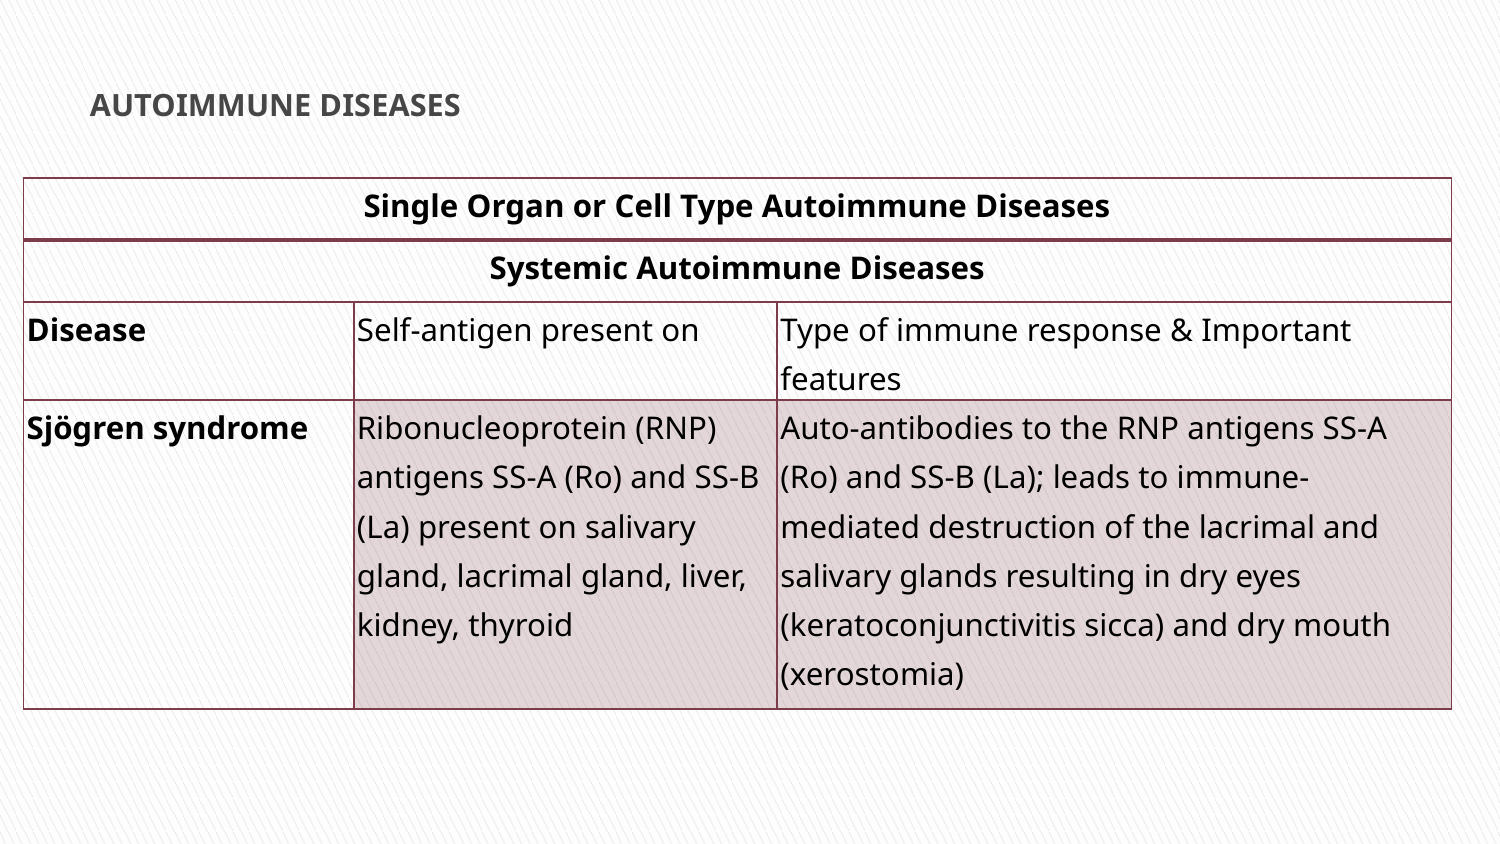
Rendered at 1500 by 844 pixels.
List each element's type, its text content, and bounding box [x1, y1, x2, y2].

table_cell Systemic Autoimmune Diseases [24, 242, 1451, 301]
table_cell Self-antigen present on [355, 303, 776, 399]
table_cell Sjögren syndrome [24, 401, 353, 708]
title AUTOIMMUNE DISEASES [75, 33, 1425, 175]
table_cell Ribonucleoprotein (RNP) antigens SS-A (Ro) and SS-B (La) present on salivary gland, lacrimal gland, liver, kidney, thyroid [355, 401, 776, 708]
table_cell Disease [24, 303, 353, 399]
table_cell Type of immune response & Important features [778, 303, 1451, 399]
table_cell Auto-antibodies to the RNP antigens SS-A (Ro) and SS-B (La); leads to immune-mediated destruction of the lacrimal and salivary glands resulting in dry eyes (keratoconjunctivitis sicca) and dry mouth (xerostomia) [778, 401, 1451, 708]
table_header Single Organ or Cell Type Autoimmune Diseases [24, 179, 1451, 238]
